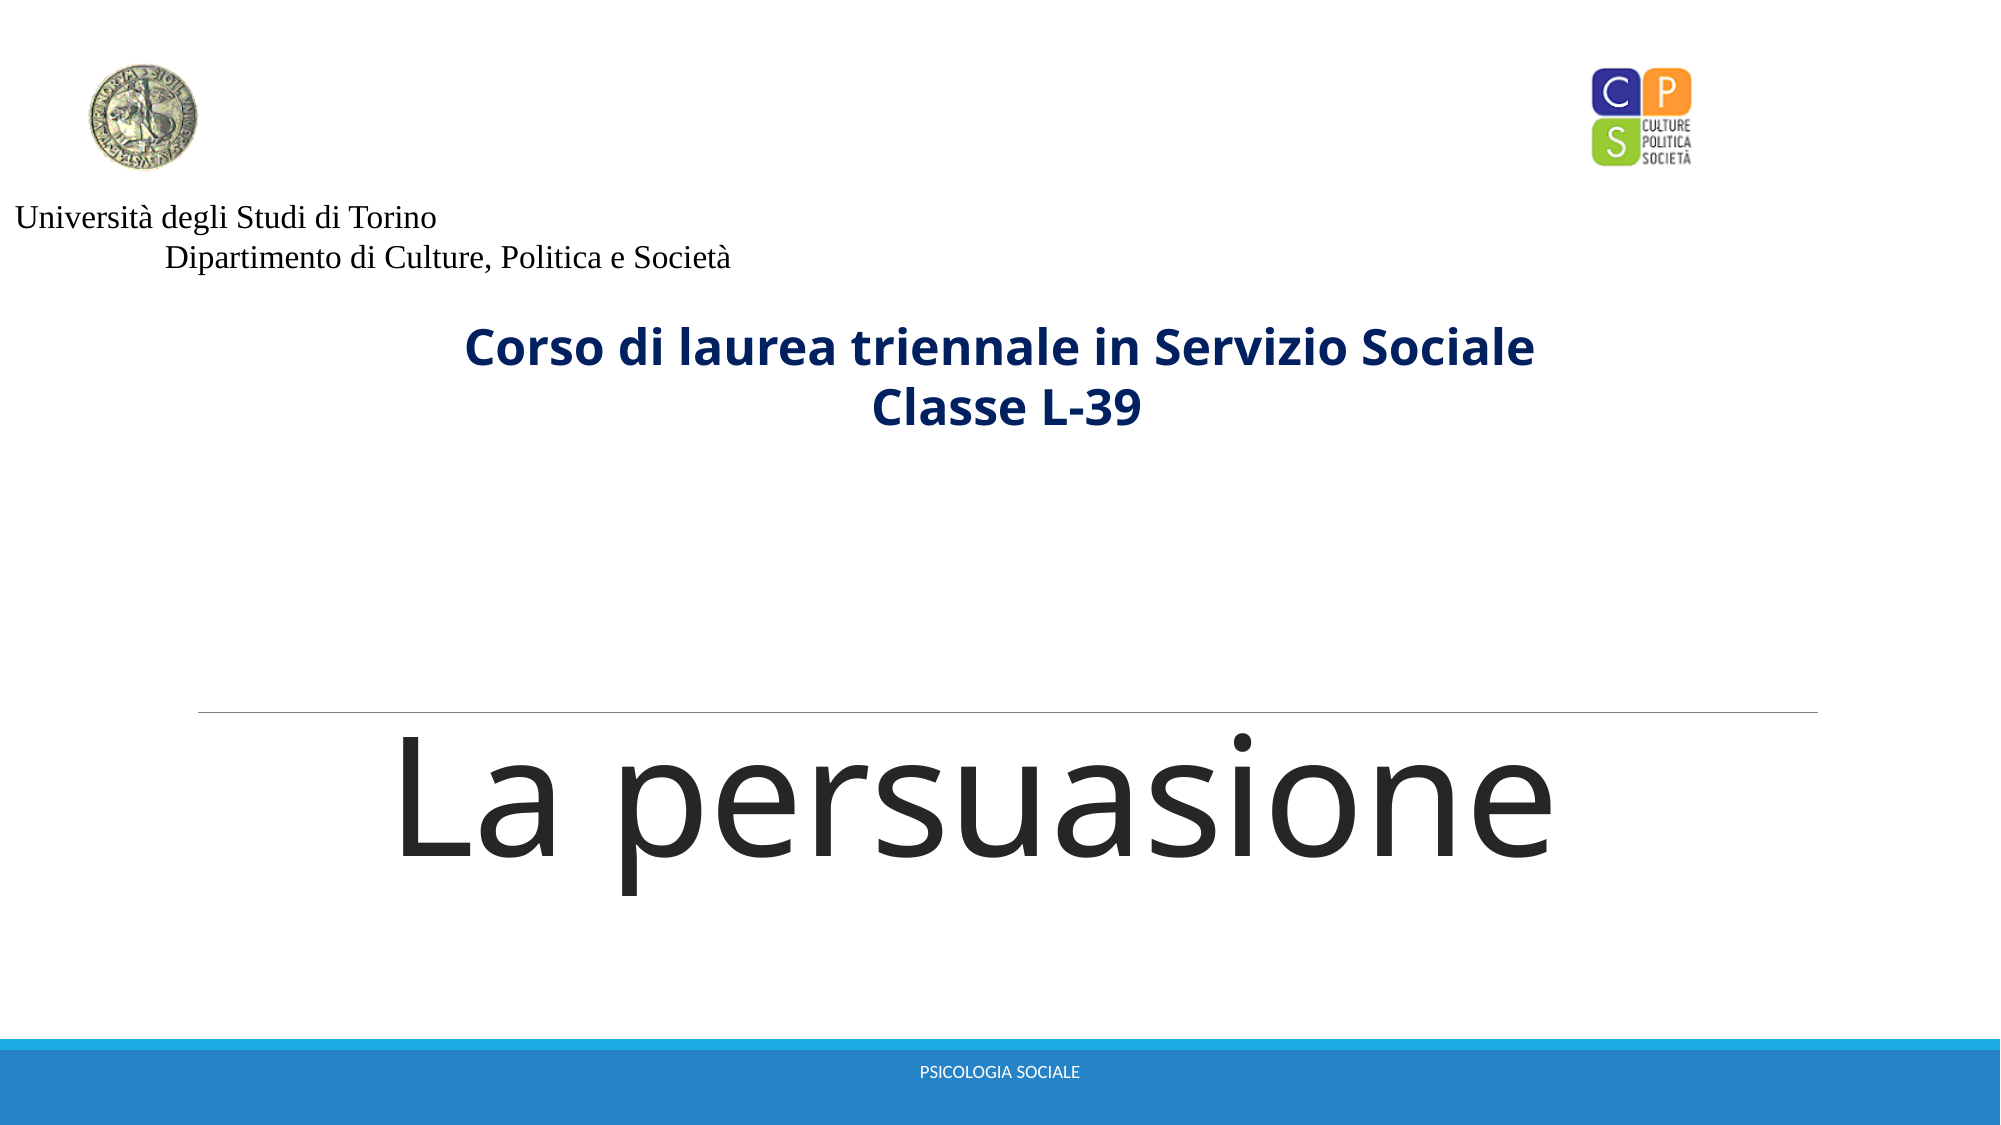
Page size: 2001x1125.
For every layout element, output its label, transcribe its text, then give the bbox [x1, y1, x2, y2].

picture [1587, 64, 1696, 170]
title La persuasione [372, 443, 1589, 899]
text_box Università degli Studi di Torino Dipartimento di Culture, Politica e Società Corso di laurea triennale in Servizio Sociale Classe L-39 [0, 188, 2000, 443]
footer PSICOLOGIA SOCIALE [703, 1041, 1297, 1102]
picture [86, 60, 200, 174]
